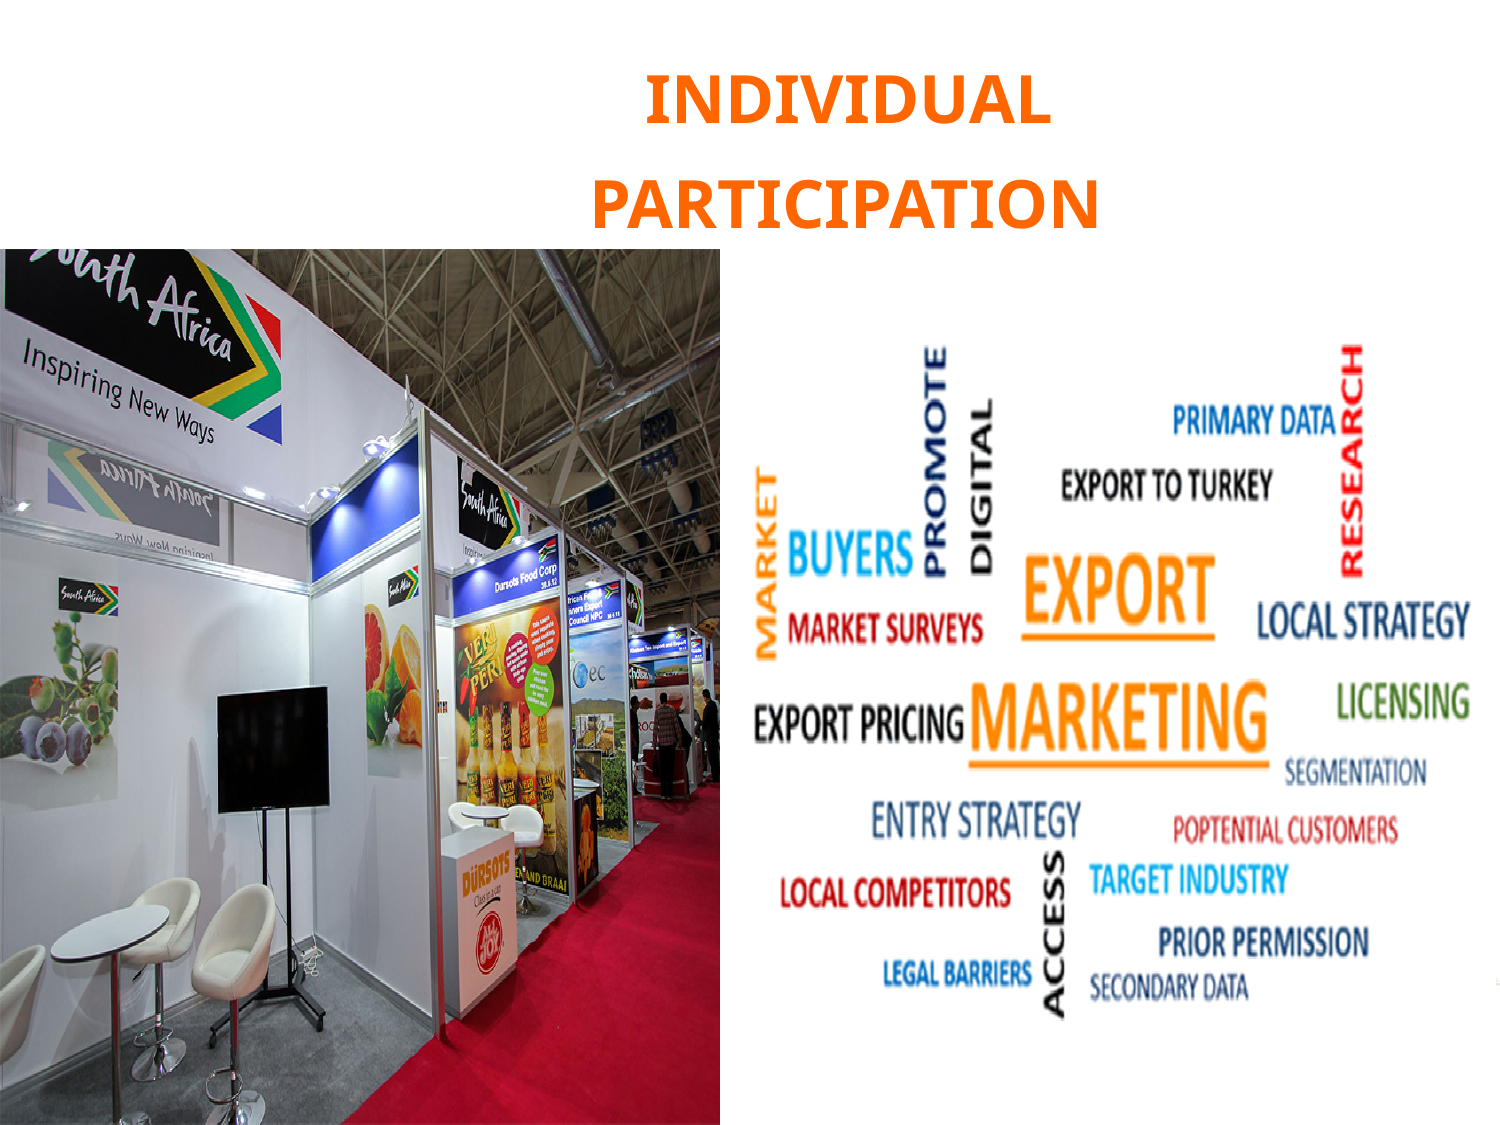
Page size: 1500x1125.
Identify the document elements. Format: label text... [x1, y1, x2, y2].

picture [0, 249, 1496, 1125]
title INDIVIDUAL PARTICIPATION [220, 57, 1496, 246]
